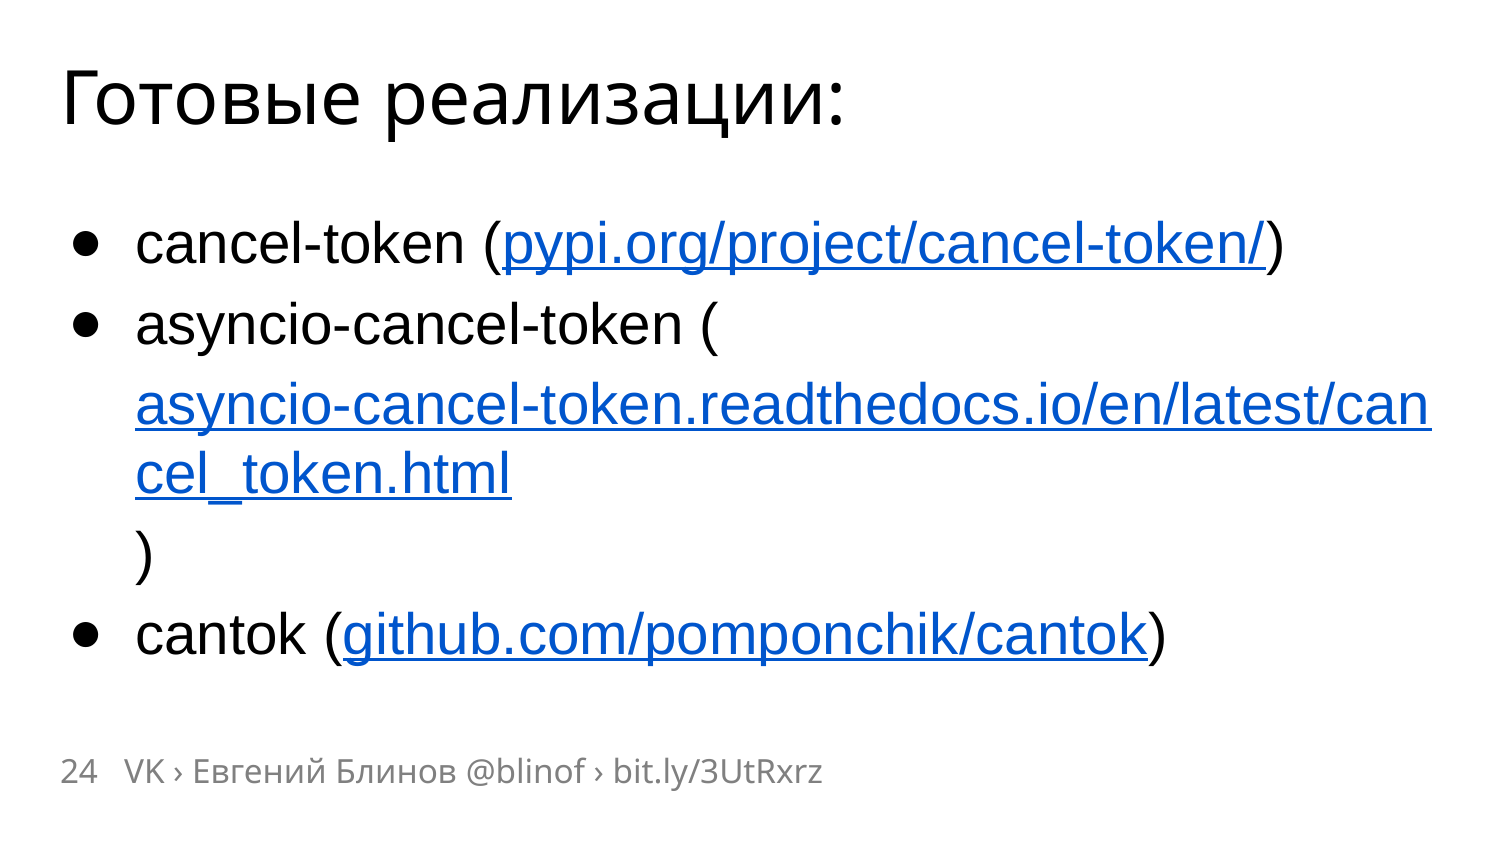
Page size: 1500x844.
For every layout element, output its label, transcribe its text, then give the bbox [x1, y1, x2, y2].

title Готовые реализации: [45, 45, 1455, 158]
list cancel-token (pypi.org/project/cancel-token/) asyncio-cancel-token (asyncio-cancel-token.readthedocs.io/en/latest/cancel_token.html) cantok (github.com/pomponchik/cantok) [45, 180, 1455, 743]
